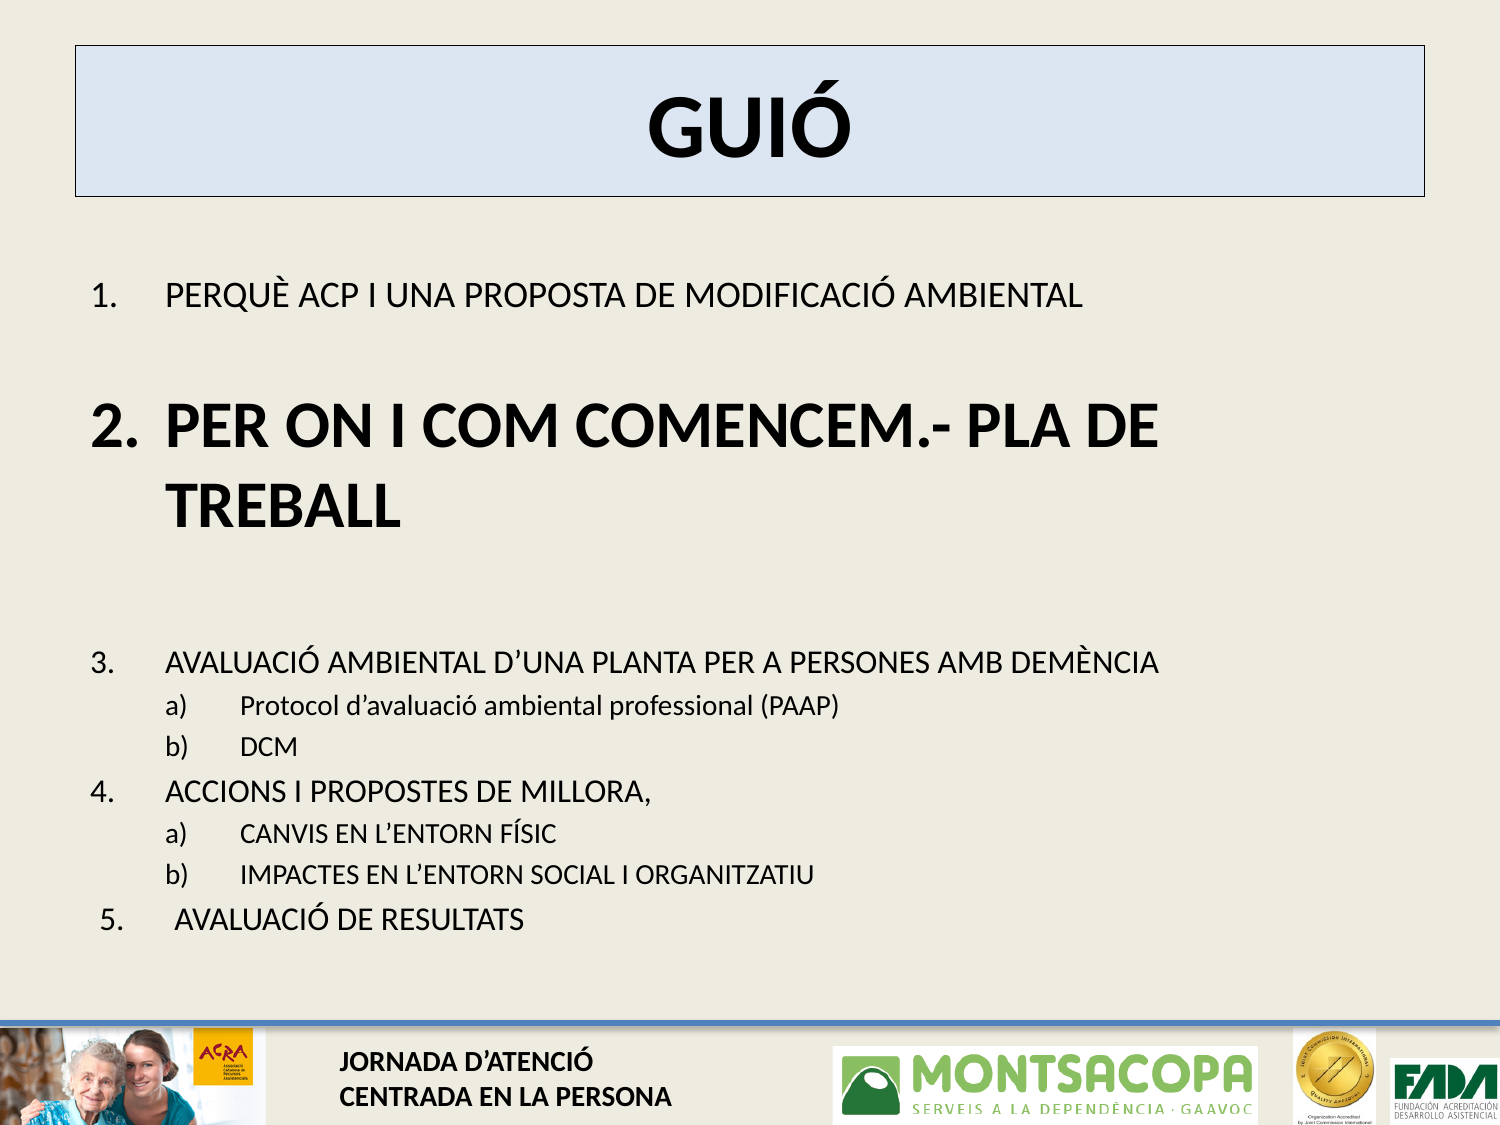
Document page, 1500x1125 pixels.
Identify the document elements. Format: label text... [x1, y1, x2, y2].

picture [1293, 1028, 1376, 1125]
picture [0, 1028, 266, 1125]
picture [832, 1046, 1258, 1125]
title GUIÓ [75, 45, 1425, 197]
list PERQUÈ ACP I UNA PROPOSTA DE MODIFICACIÓ AMBIENTAL PER ON I COM COMENCEM.- PLA DE TREBALL AVALUACIÓ AMBIENTAL D’UNA PLANTA PER A PERSONES AMB DEMÈNCIA Protocol d’avaluació ambiental professional (PAAP) DCM ACCIONS I PROPOSTES DE MILLORA, CANVIS EN L’ENTORN FÍSIC IMPACTES EN L’ENTORN SOCIAL I ORGANITZATIU AVALUACIÓ DE RESULTATS [75, 262, 1425, 941]
picture [1390, 1058, 1500, 1125]
